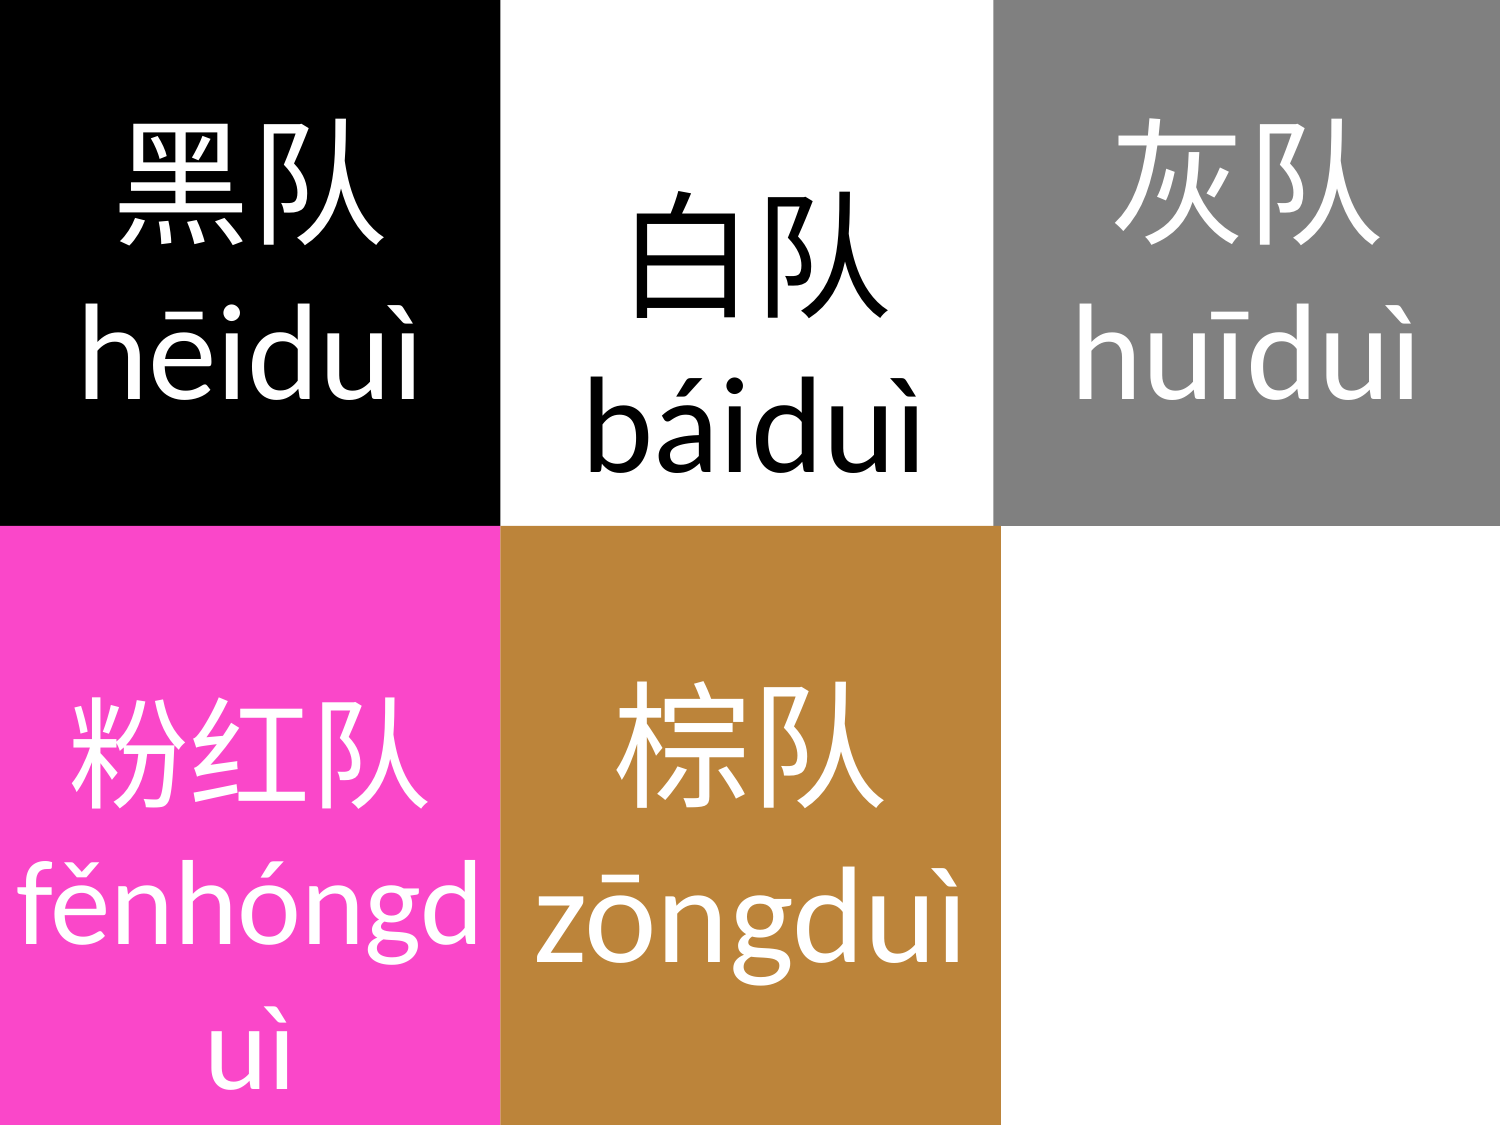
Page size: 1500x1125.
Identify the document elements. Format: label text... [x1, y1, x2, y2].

text_box 棕队 zōngduì [500, 525, 1001, 1125]
text_box 黑队 hēiduì [0, 0, 501, 525]
text_box 灰队 huīduì [993, 0, 1500, 526]
text_box 粉红队 fěnhóngduì [0, 525, 500, 1125]
text_box 白队 báiduì [508, 0, 993, 525]
